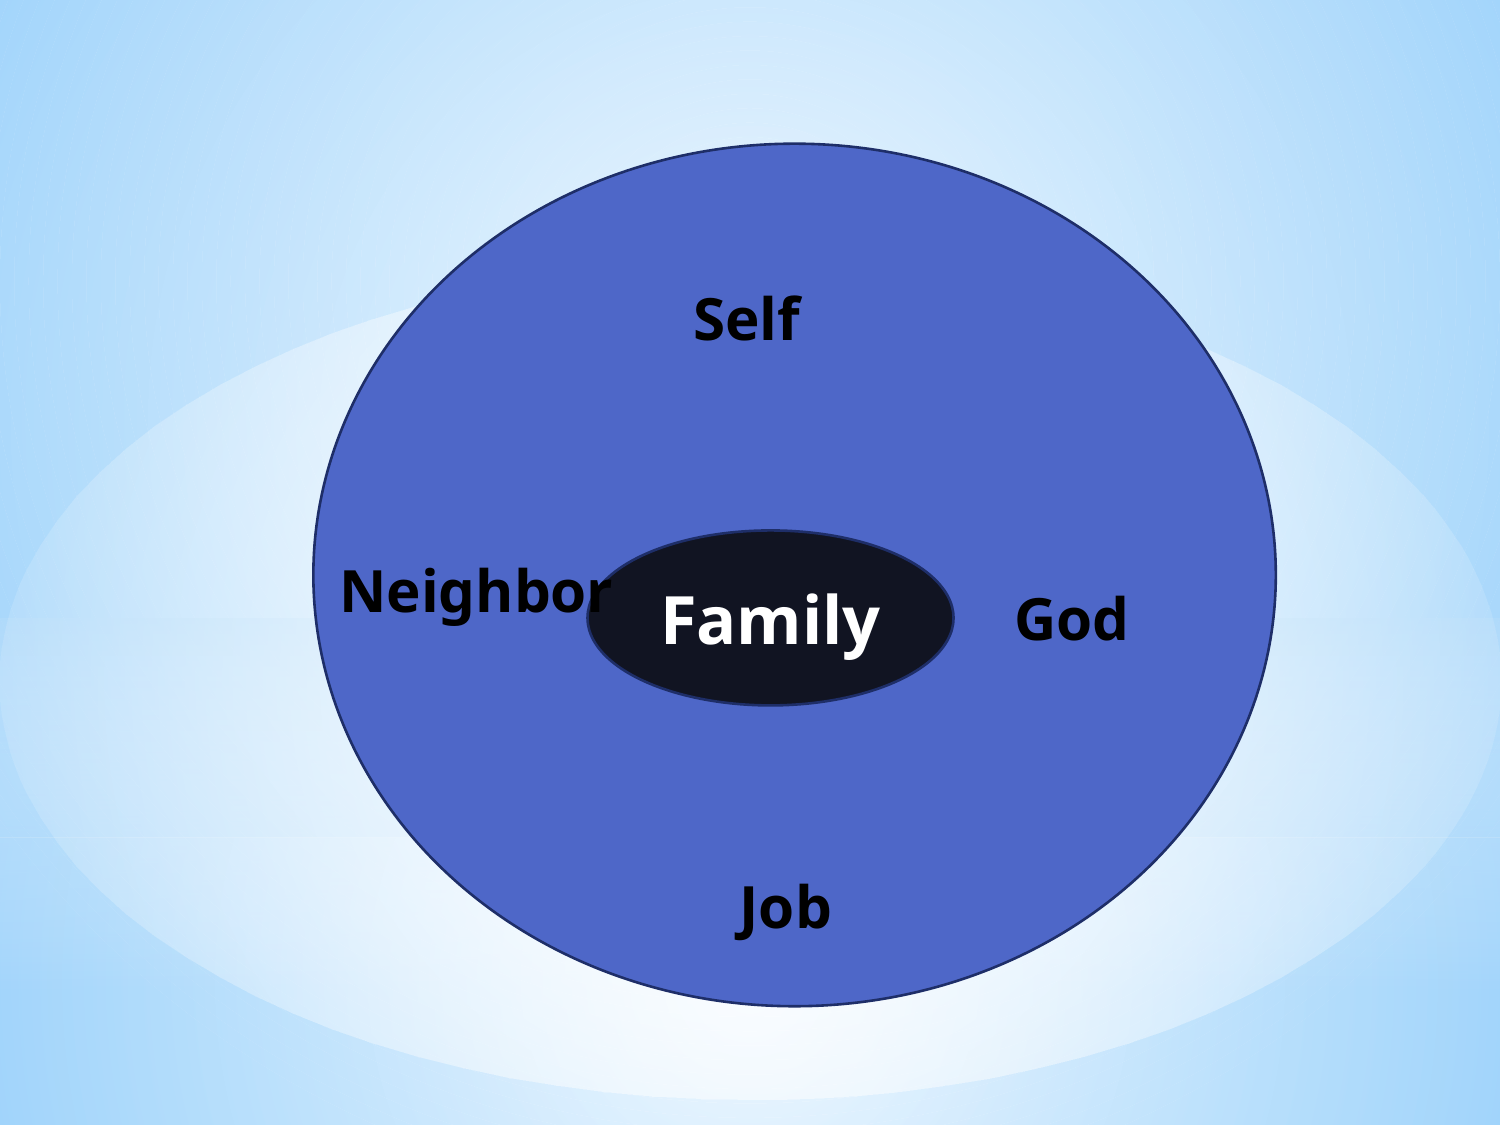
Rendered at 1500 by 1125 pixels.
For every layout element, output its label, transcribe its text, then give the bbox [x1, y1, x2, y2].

text_box Family [588, 529, 955, 707]
text_box [312, 142, 1278, 1008]
text_box Self [678, 275, 941, 360]
text_box God [999, 575, 1388, 660]
text_box Job [725, 862, 975, 948]
text_box Neighbor [324, 547, 638, 632]
